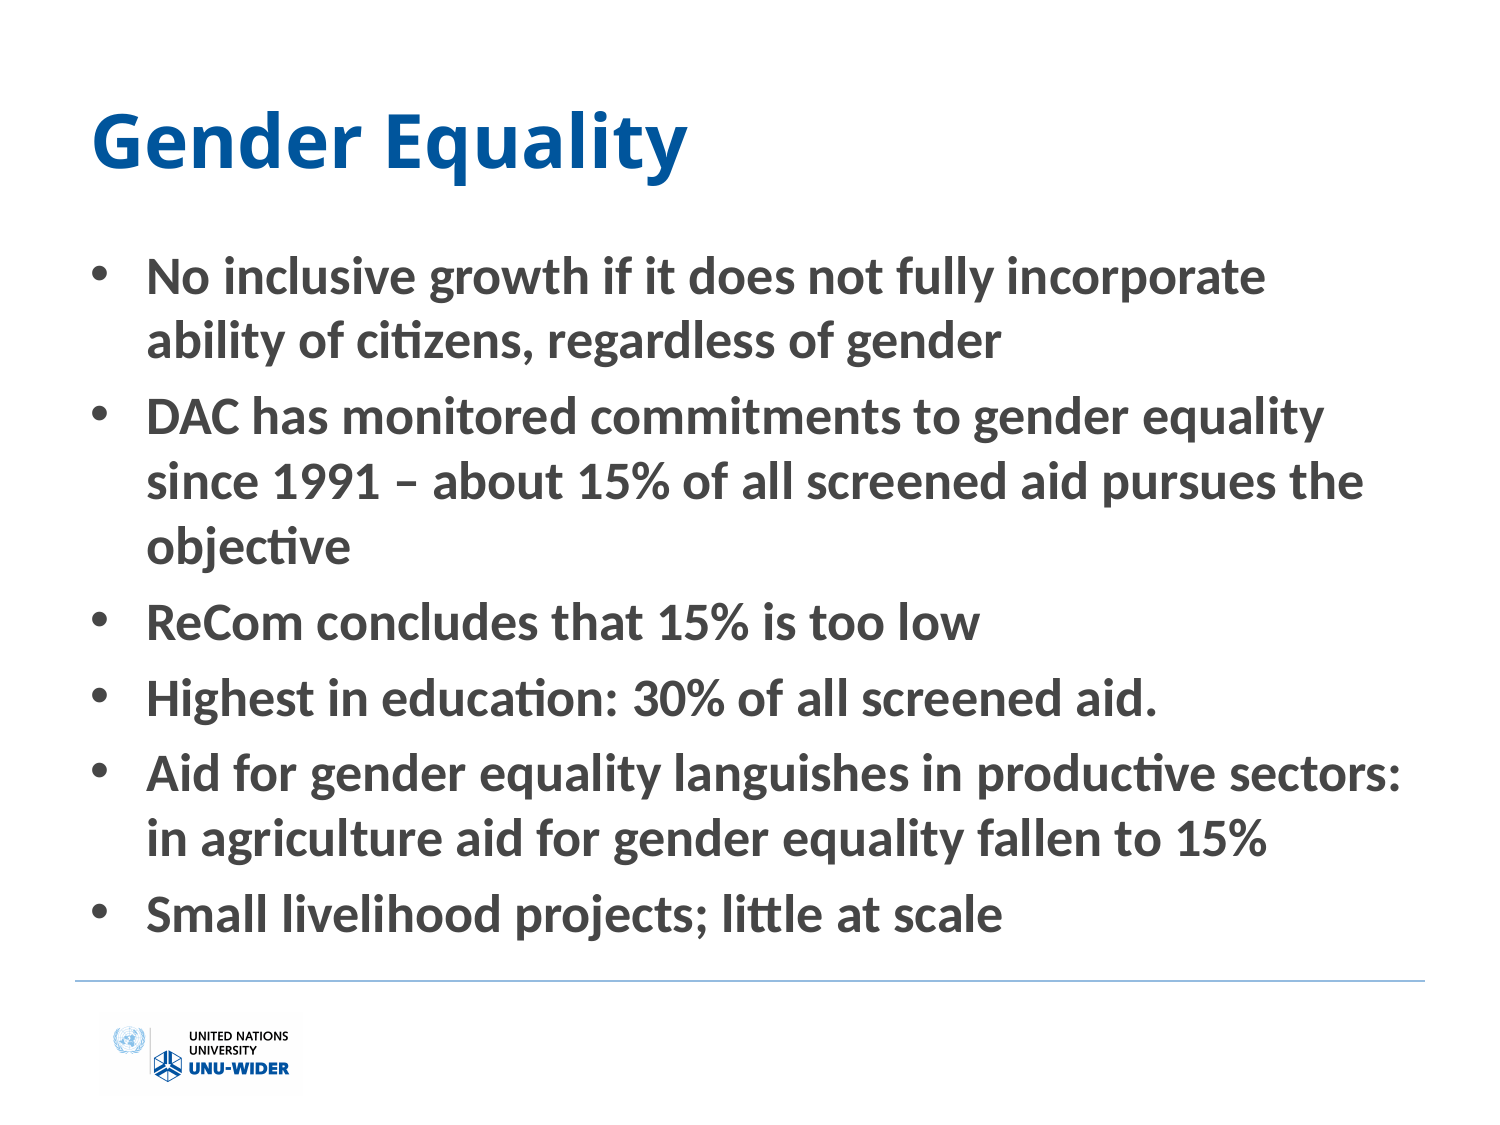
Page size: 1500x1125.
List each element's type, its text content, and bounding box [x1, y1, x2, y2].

title Gender Equality [75, 45, 1425, 232]
list No inclusive growth if it does not fully incorporate ability of citizens, regardless of gender DAC has monitored commitments to gender equality since 1991 – about 15% of all screened aid pursues the objective ReCom concludes that 15% is too low Highest in education: 30% of all screened aid. Aid for gender equality languishes in productive sectors: in agriculture aid for gender equality fallen to 15% Small livelihood projects; little at scale [75, 232, 1425, 1005]
picture [99, 1012, 303, 1096]
